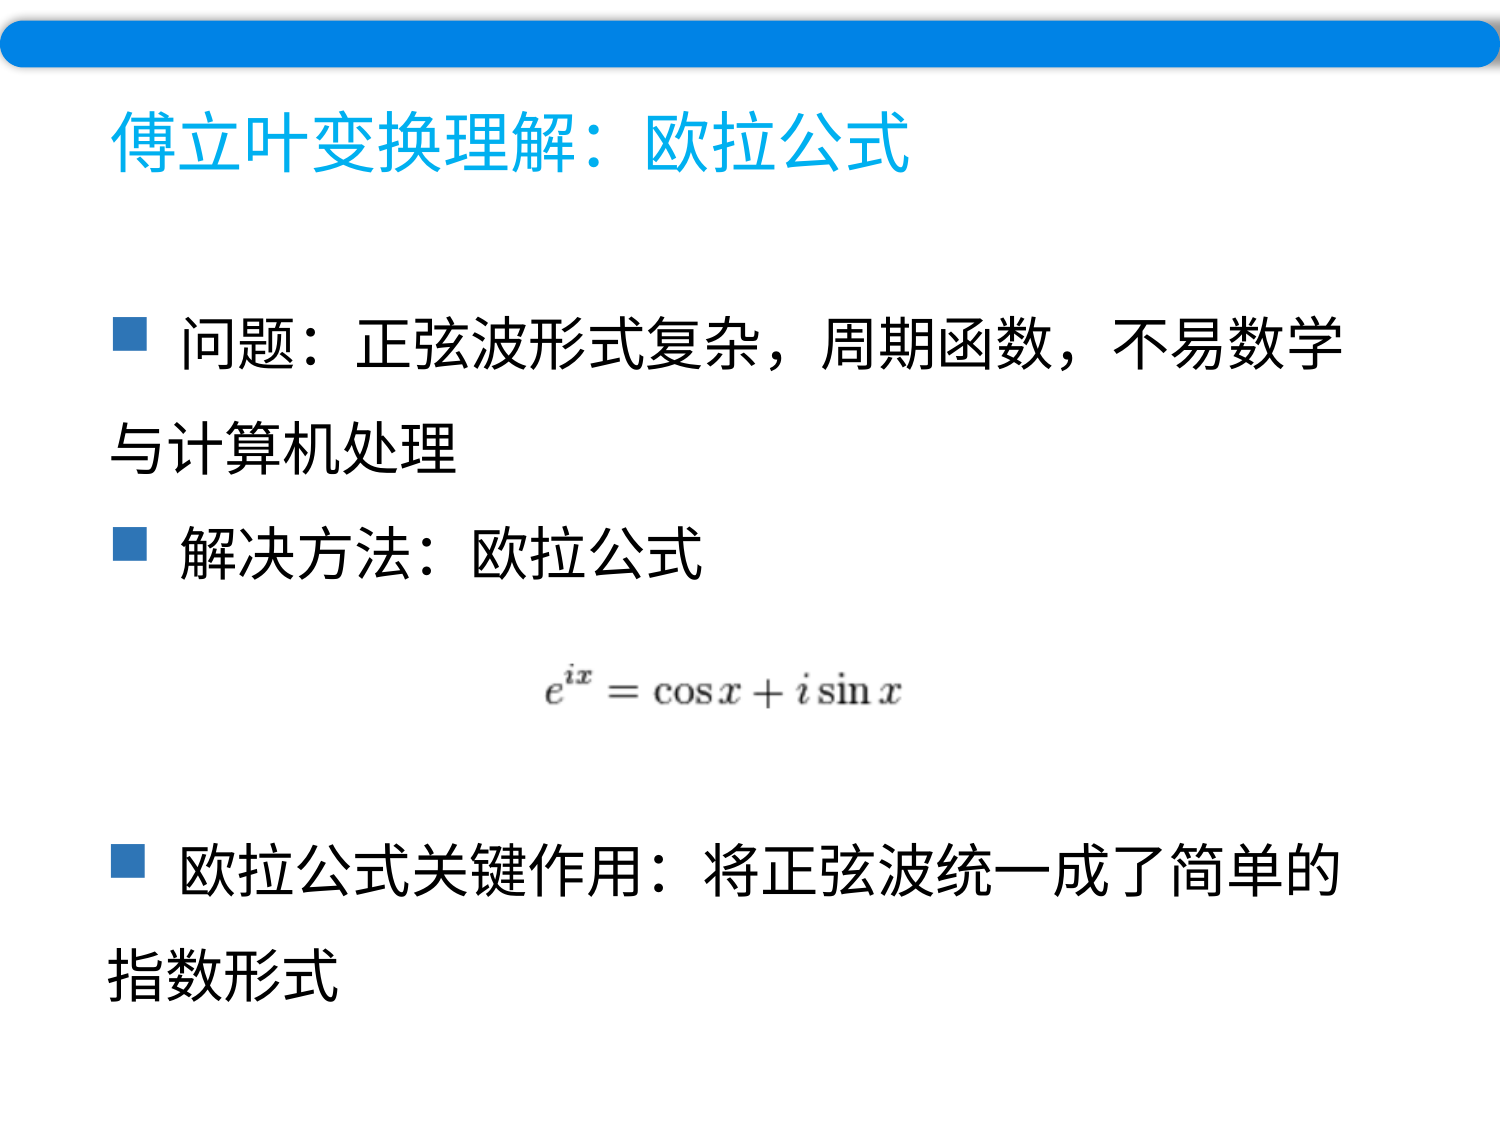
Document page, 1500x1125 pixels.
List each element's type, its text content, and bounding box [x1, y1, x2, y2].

text_box [0, 19, 1500, 69]
text_box 欧拉公式关键作用：将正弦波统一成了简单的指数形式 [92, 791, 1405, 1017]
picture [478, 646, 960, 730]
text_box 傅立叶变换理解：欧拉公式 [46, 93, 975, 232]
text_box 问题：正弦波形式复杂，周期函数，不易数学与计算机处理 解决方法：欧拉公式 [93, 264, 1383, 594]
